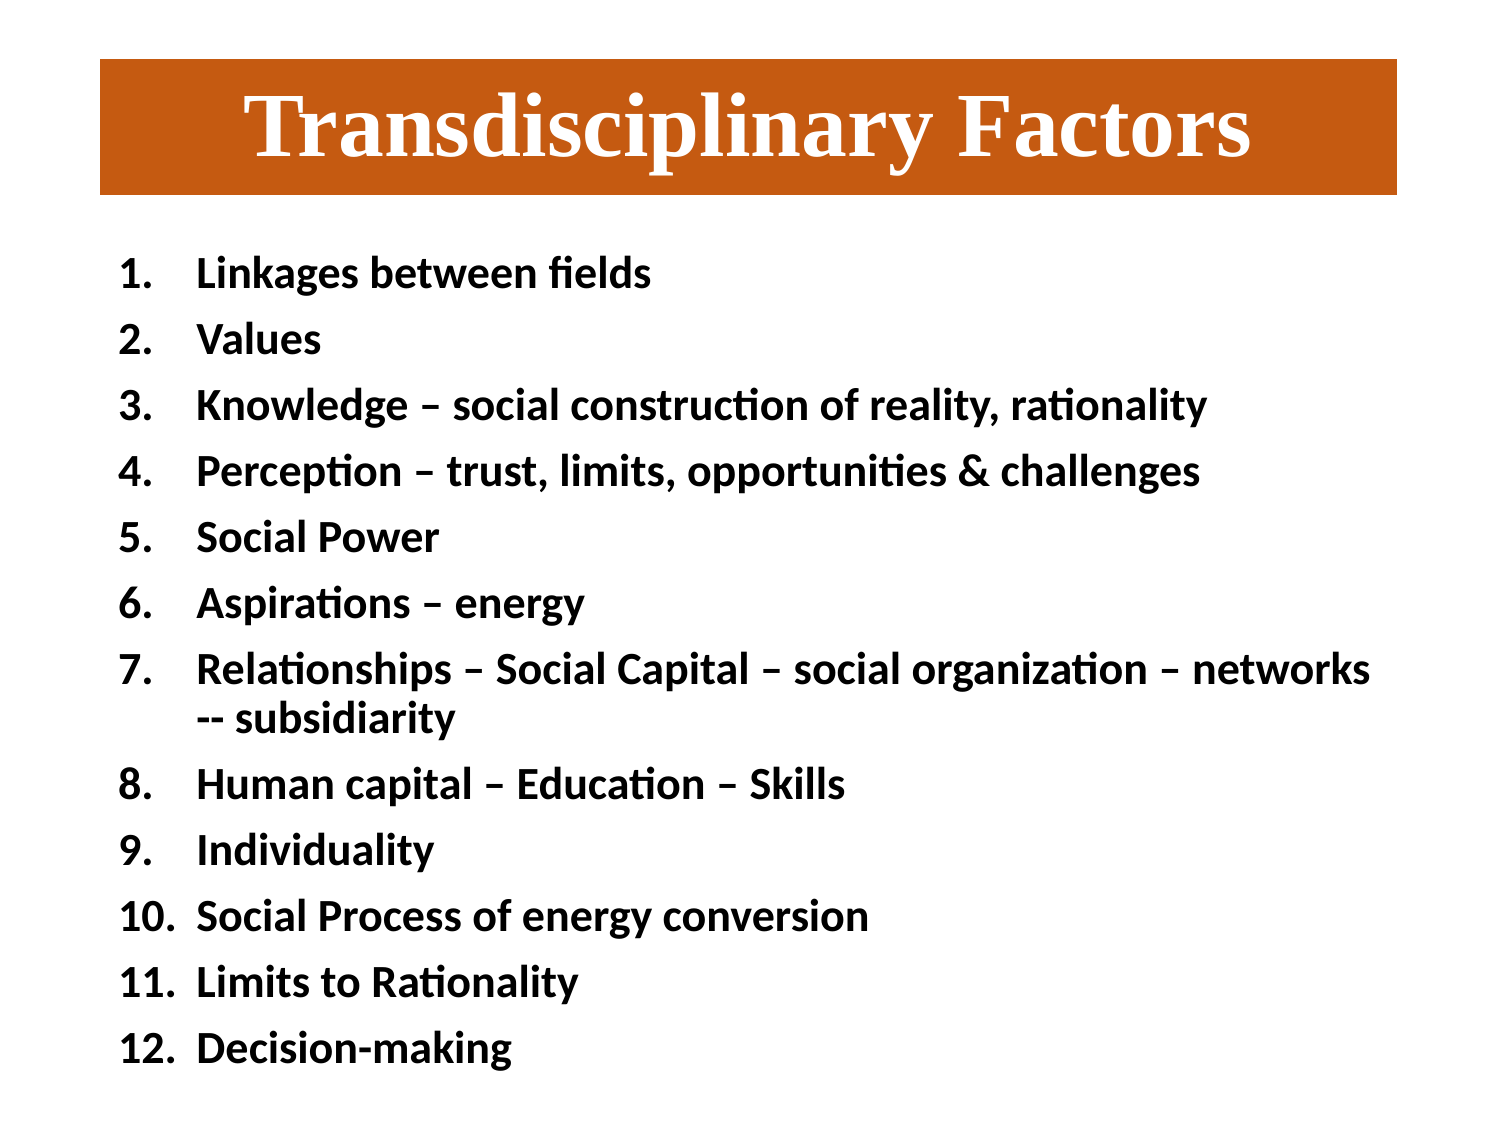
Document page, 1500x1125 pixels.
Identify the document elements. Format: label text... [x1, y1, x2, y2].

title Transdisciplinary Factors [100, 59, 1397, 195]
list Linkages between fields Values Knowledge – social construction of reality, rationality Perception – trust, limits, opportunities & challenges Social Power Aspirations – energy Relationships – Social Capital – social organization – networks -- subsidiarity Human capital – Education – Skills Individuality Social Process of energy conversion Limits to Rationality Decision-making [103, 241, 1397, 1087]
